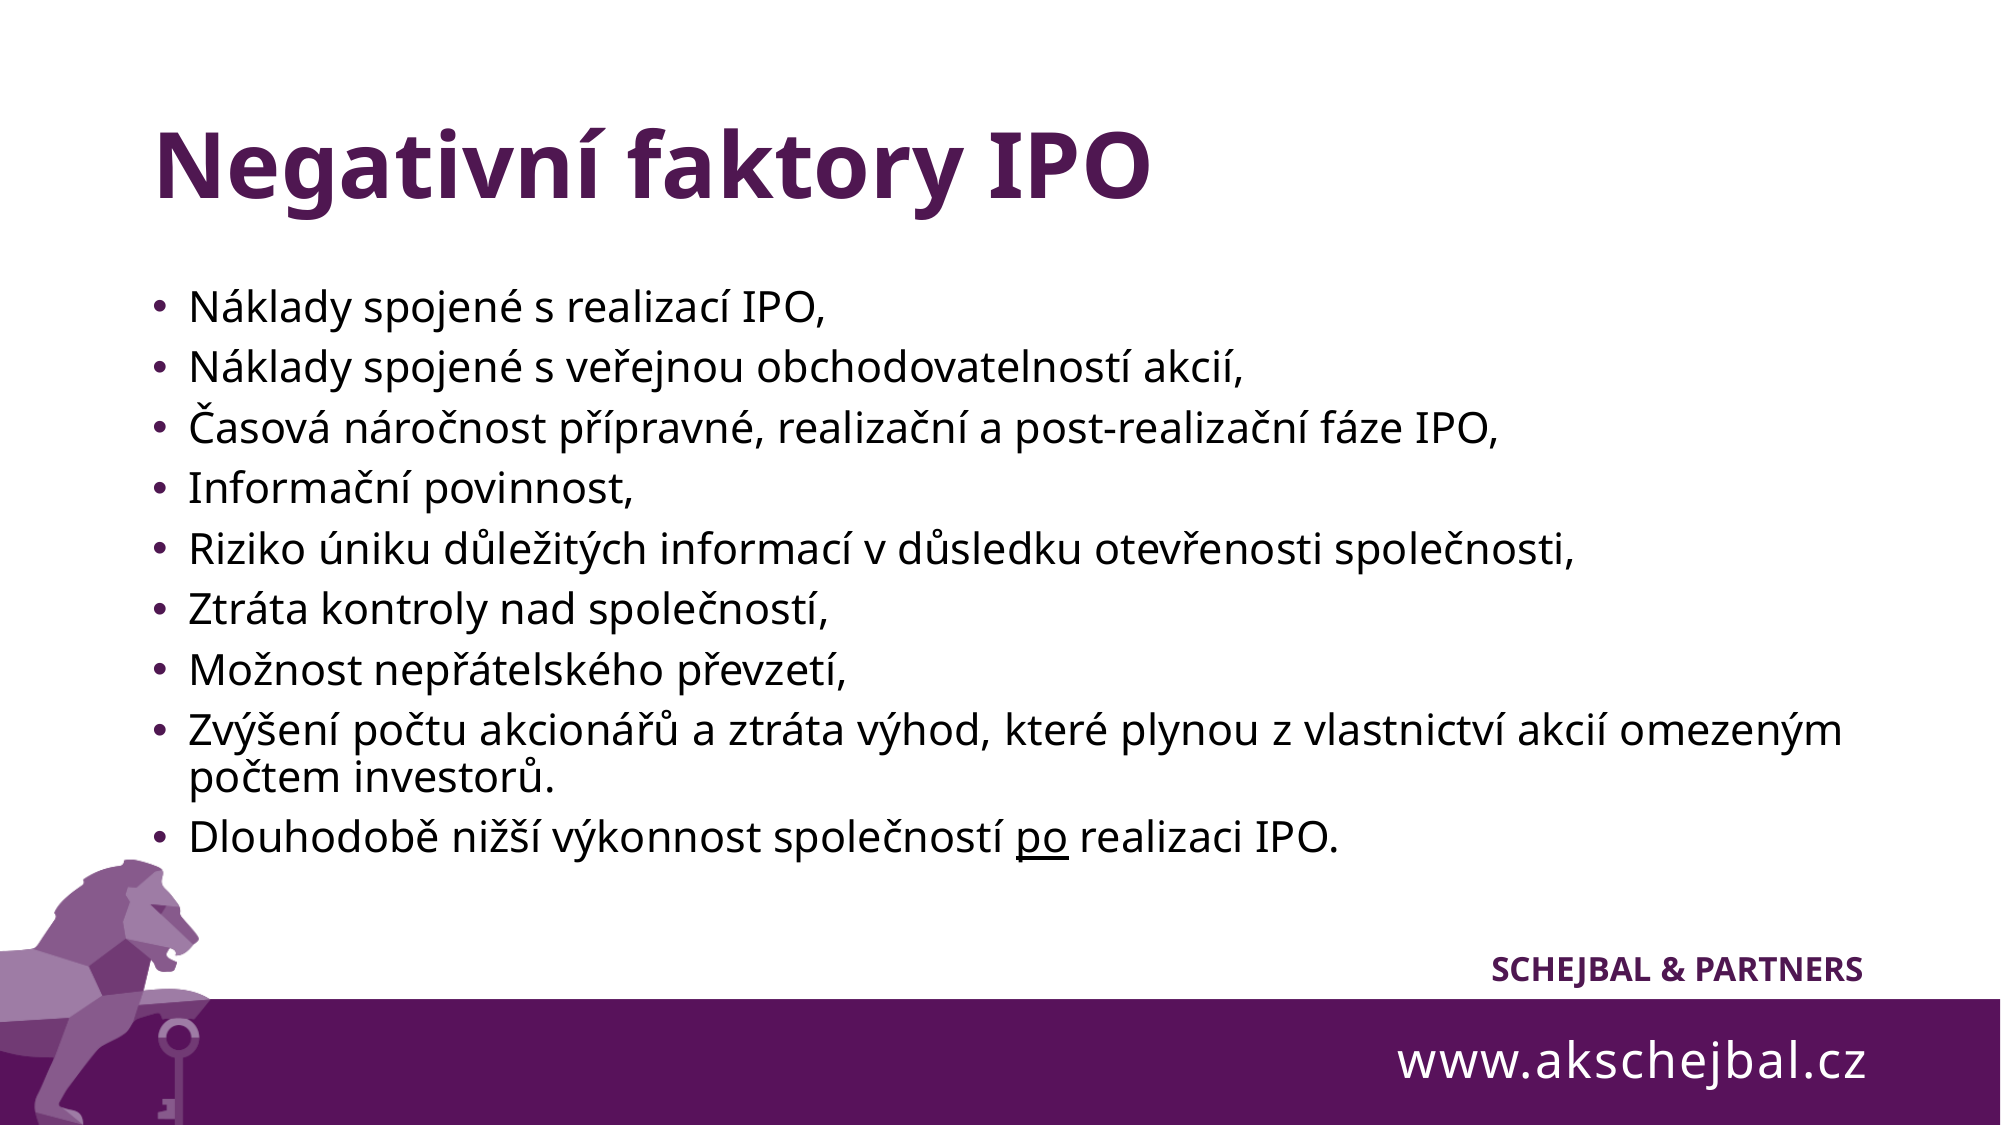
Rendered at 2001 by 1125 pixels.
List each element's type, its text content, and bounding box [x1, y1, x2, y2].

title Negativní faktory IPO [137, 59, 1863, 277]
list Náklady spojené s realizací IPO, Náklady spojené s veřejnou obchodovatelností akcií, Časová náročnost přípravné, realizační a post-realizační fáze IPO, Informační povinnost, Riziko úniku důležitých informací v důsledku otevřenosti společnosti, Ztráta kontroly nad společností, Možnost nepřátelského převzetí, Zvýšení počtu akcionářů a ztráta výhod, které plynou z vlastnictví akcií omezeným počtem investorů. Dlouhodobě nižší výkonnost společností po realizaci IPO. [137, 277, 1863, 870]
picture [0, 0, 2001, 1125]
footer www.akschejbal.cz [1121, 1001, 1883, 1125]
